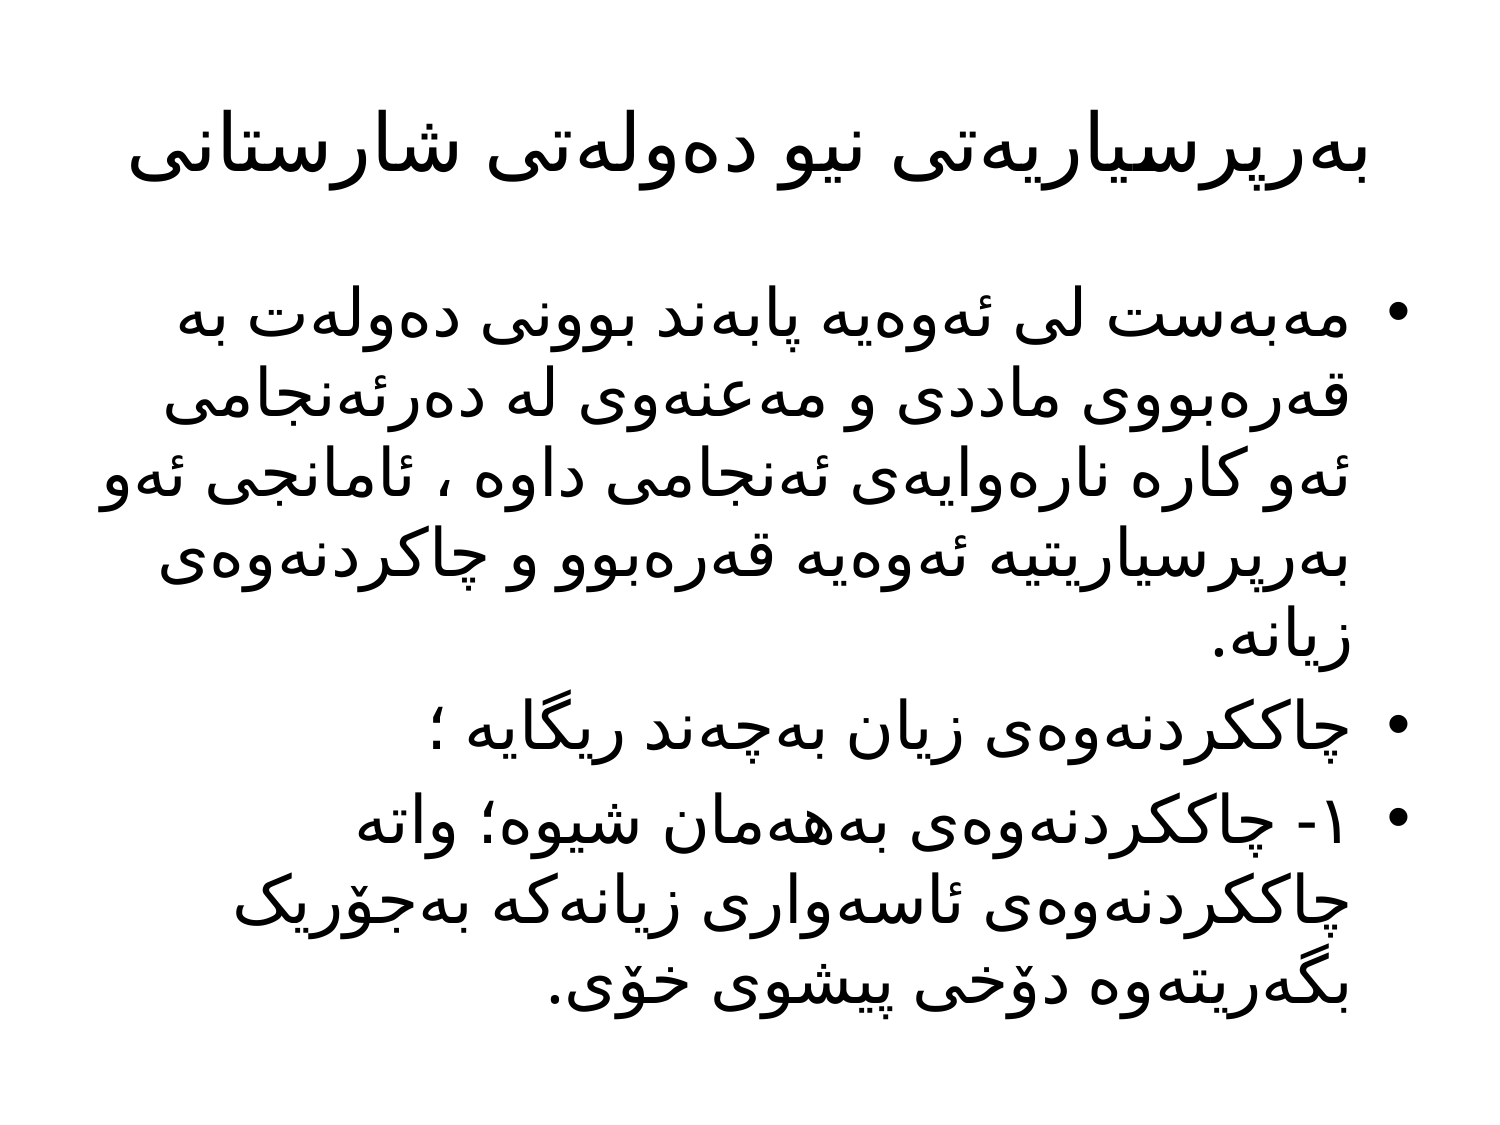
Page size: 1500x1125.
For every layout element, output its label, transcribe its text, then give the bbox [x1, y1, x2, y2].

list مەبەست لی ئەوەیە پابەند بوونی دەولەت بە قەرەبووی ماددی و مەعنەوی لە دەرئەنجامی ئەو کارە نارەوایەی ئەنجامی داوە ، ئامانجی ئەو بەرپرسیاریتیە ئەوەیە قەرەبوو و چاکردنەوەی زیانە. چاککردنەوەی زیان بەچەند ریگایە ؛ ١- چاککردنەوەی بەهەمان شیوە؛ واتە چاککردنەوەی ئاسەواری زیانەکە بەجۆریک بگەریتەوە دۆخی پیشوی خۆی. [75, 262, 1425, 1005]
title بەرپرسیاریەتی نیو دەولەتی شارستانی [75, 45, 1425, 233]
